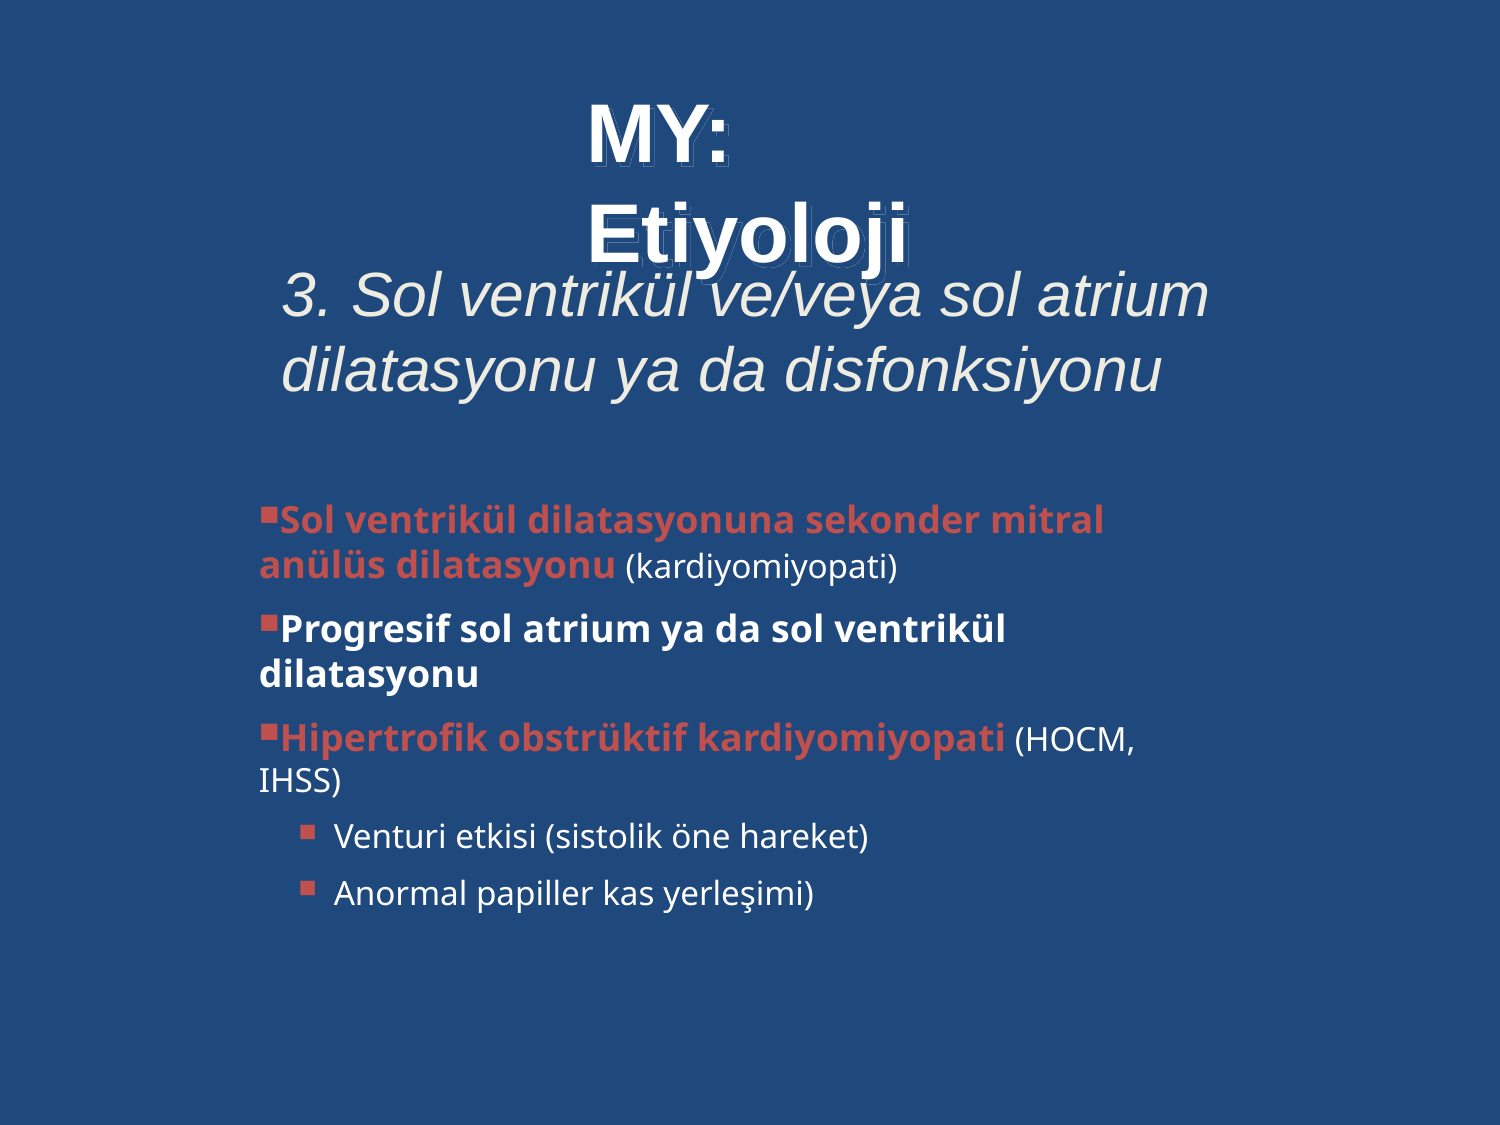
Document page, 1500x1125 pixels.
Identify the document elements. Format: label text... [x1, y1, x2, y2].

text_box Sol ventrikül dilatasyonuna sekonder mitral anülüs dilatasyonu (kardiyomiyopati) Progresif sol atrium ya da sol ventrikül dilatasyonu Hipertrofik obstrüktif kardiyomiyopati (HOCM, IHSS) Venturi etkisi (sistolik öne hareket) Anormal papiller kas yerleşimi) [243, 488, 1211, 976]
text_box 3. Sol ventrikül ve/veya sol atrium dilatasyonu ya da disfonksiyonu [265, 210, 1239, 448]
text_box MY: Etiyoloji [571, 71, 1016, 287]
